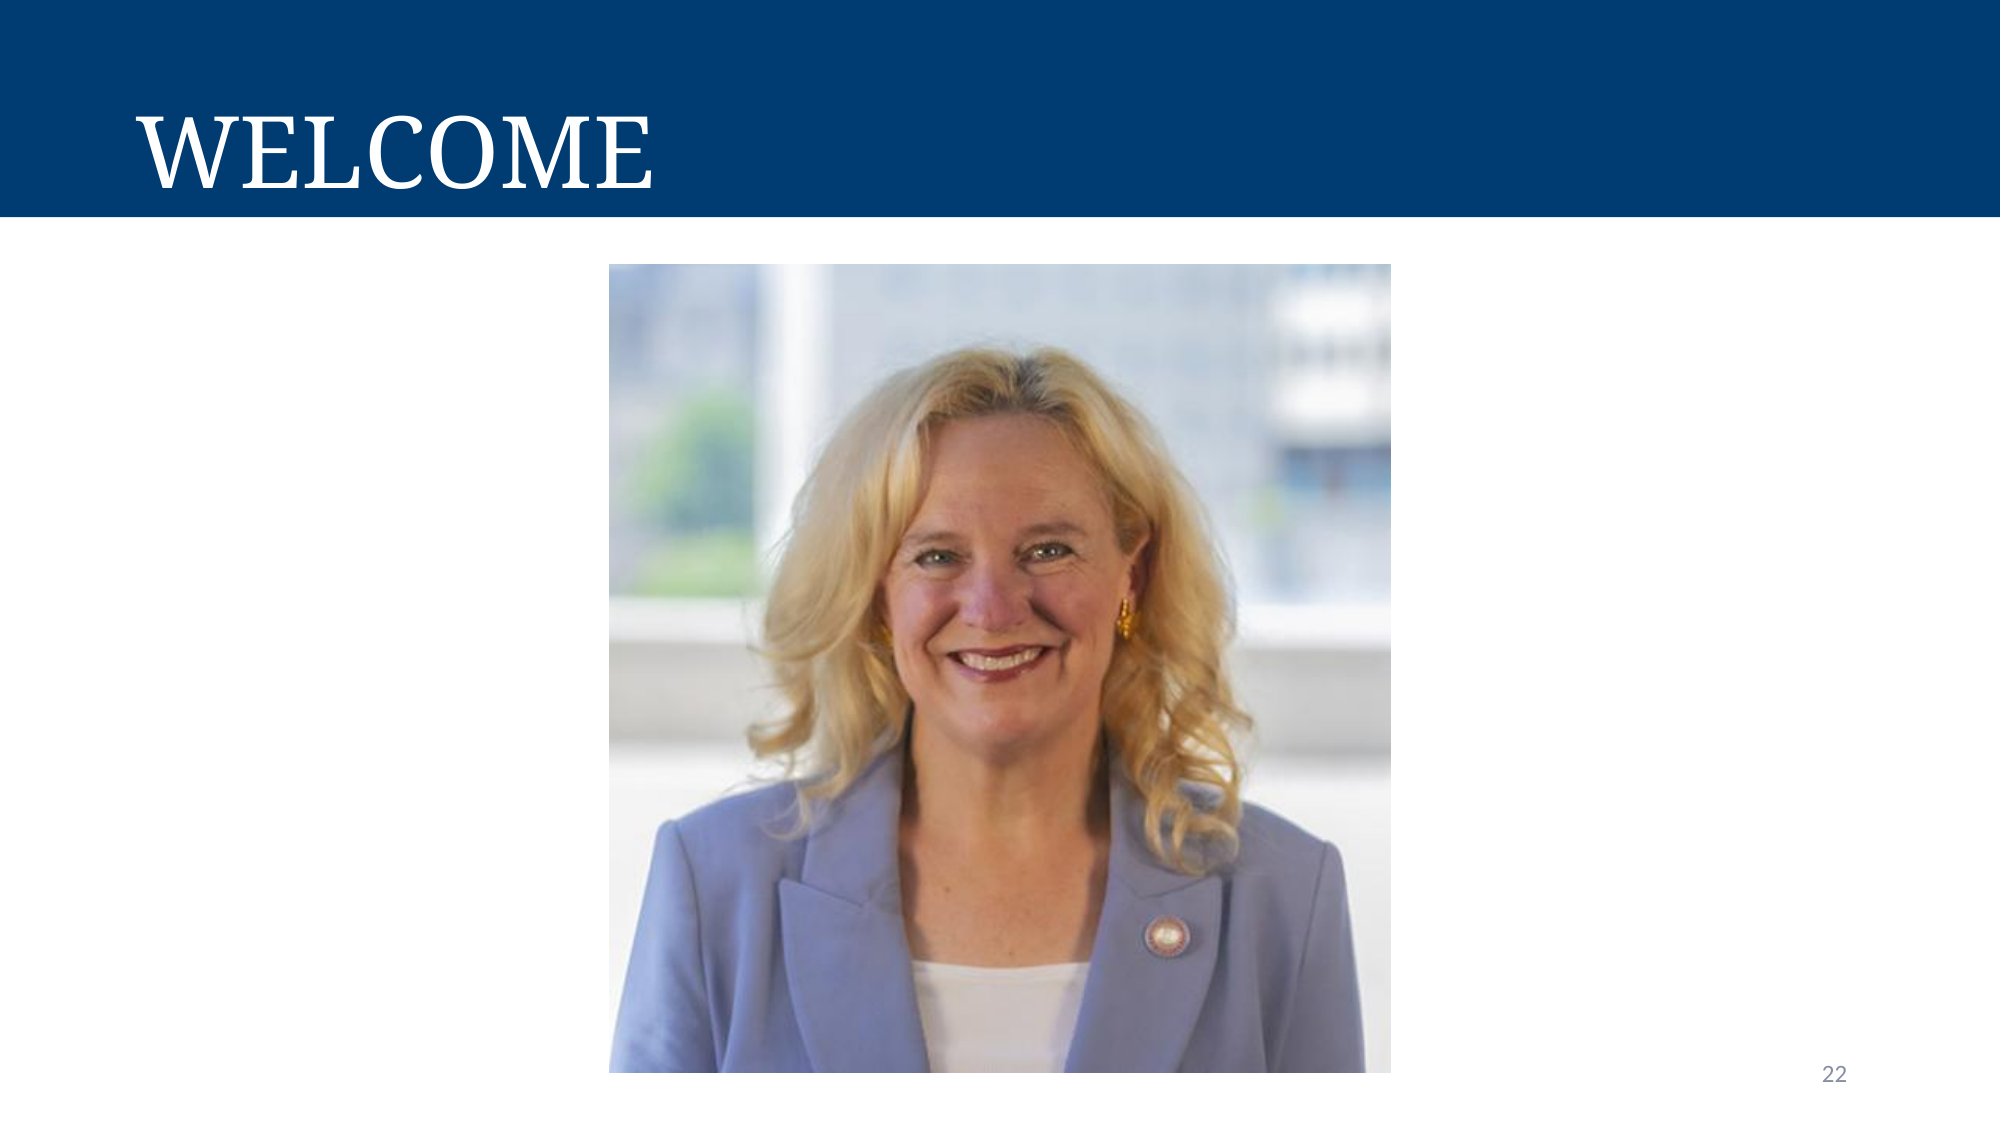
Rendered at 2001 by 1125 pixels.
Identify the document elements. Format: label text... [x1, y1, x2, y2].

slide_number 22 [1412, 1042, 1863, 1103]
title Welcome [0, 0, 2000, 218]
picture [609, 264, 1391, 1073]
